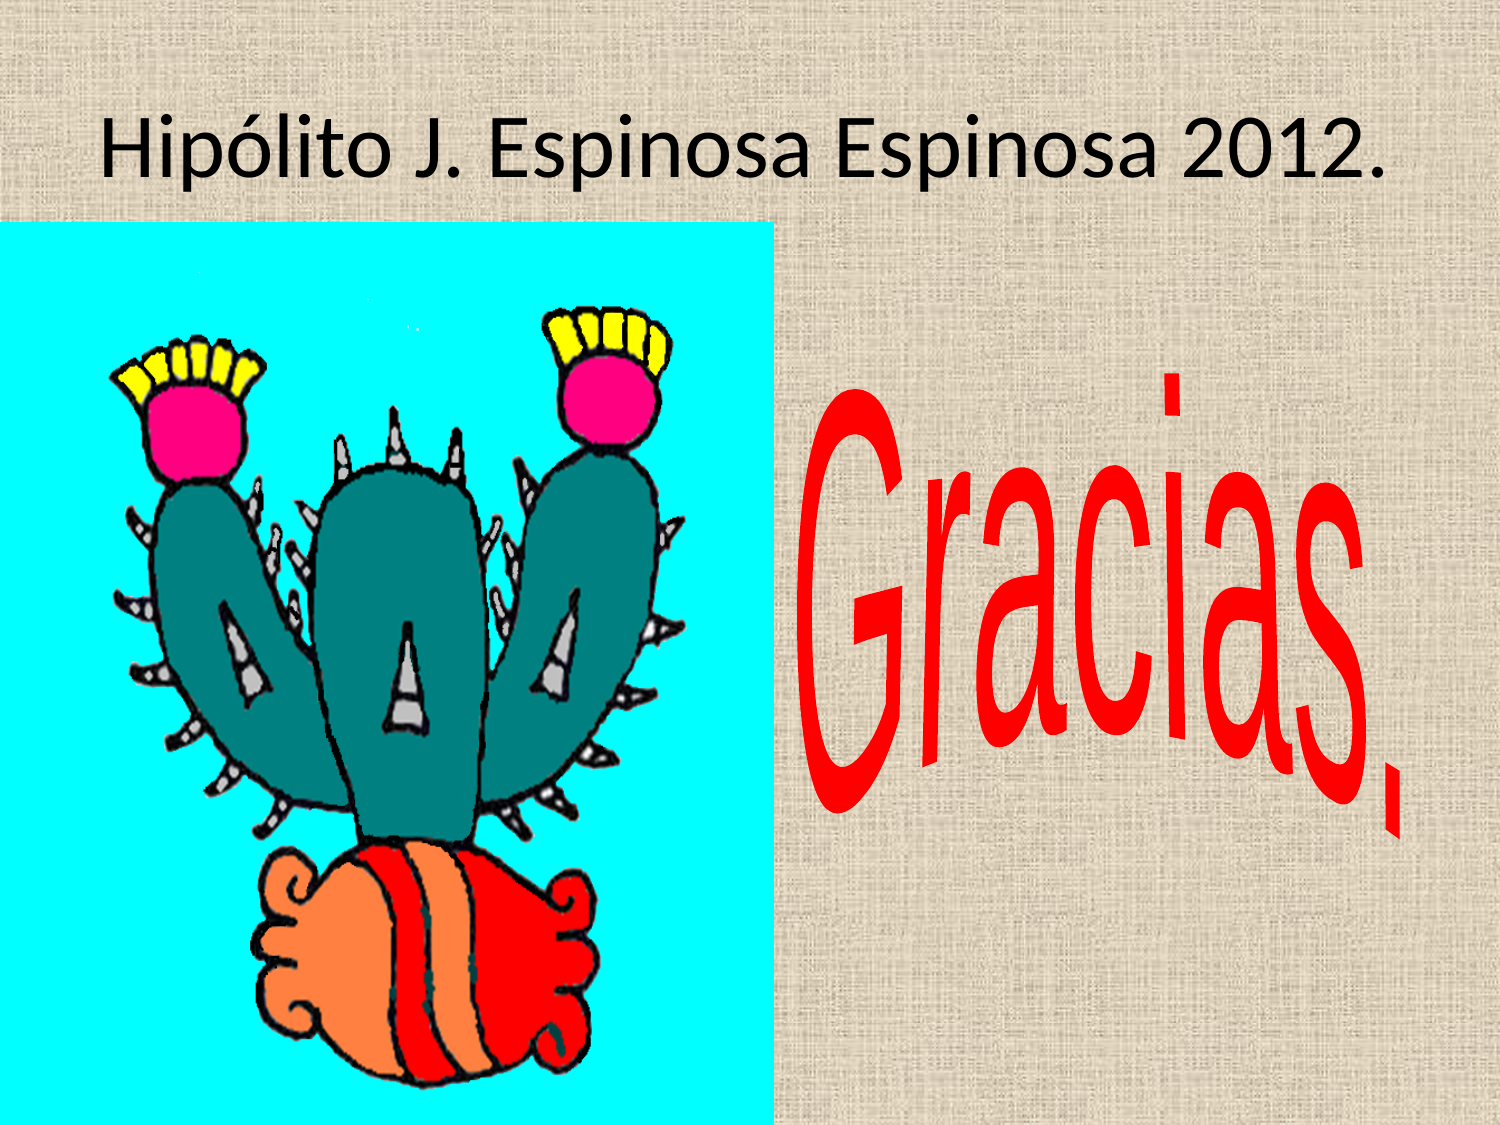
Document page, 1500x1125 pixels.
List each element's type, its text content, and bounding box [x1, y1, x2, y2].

title Hipólito J. Espinosa Espinosa 2012. [70, 46, 1421, 235]
picture [0, 0, 1500, 1125]
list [0, 222, 774, 1125]
